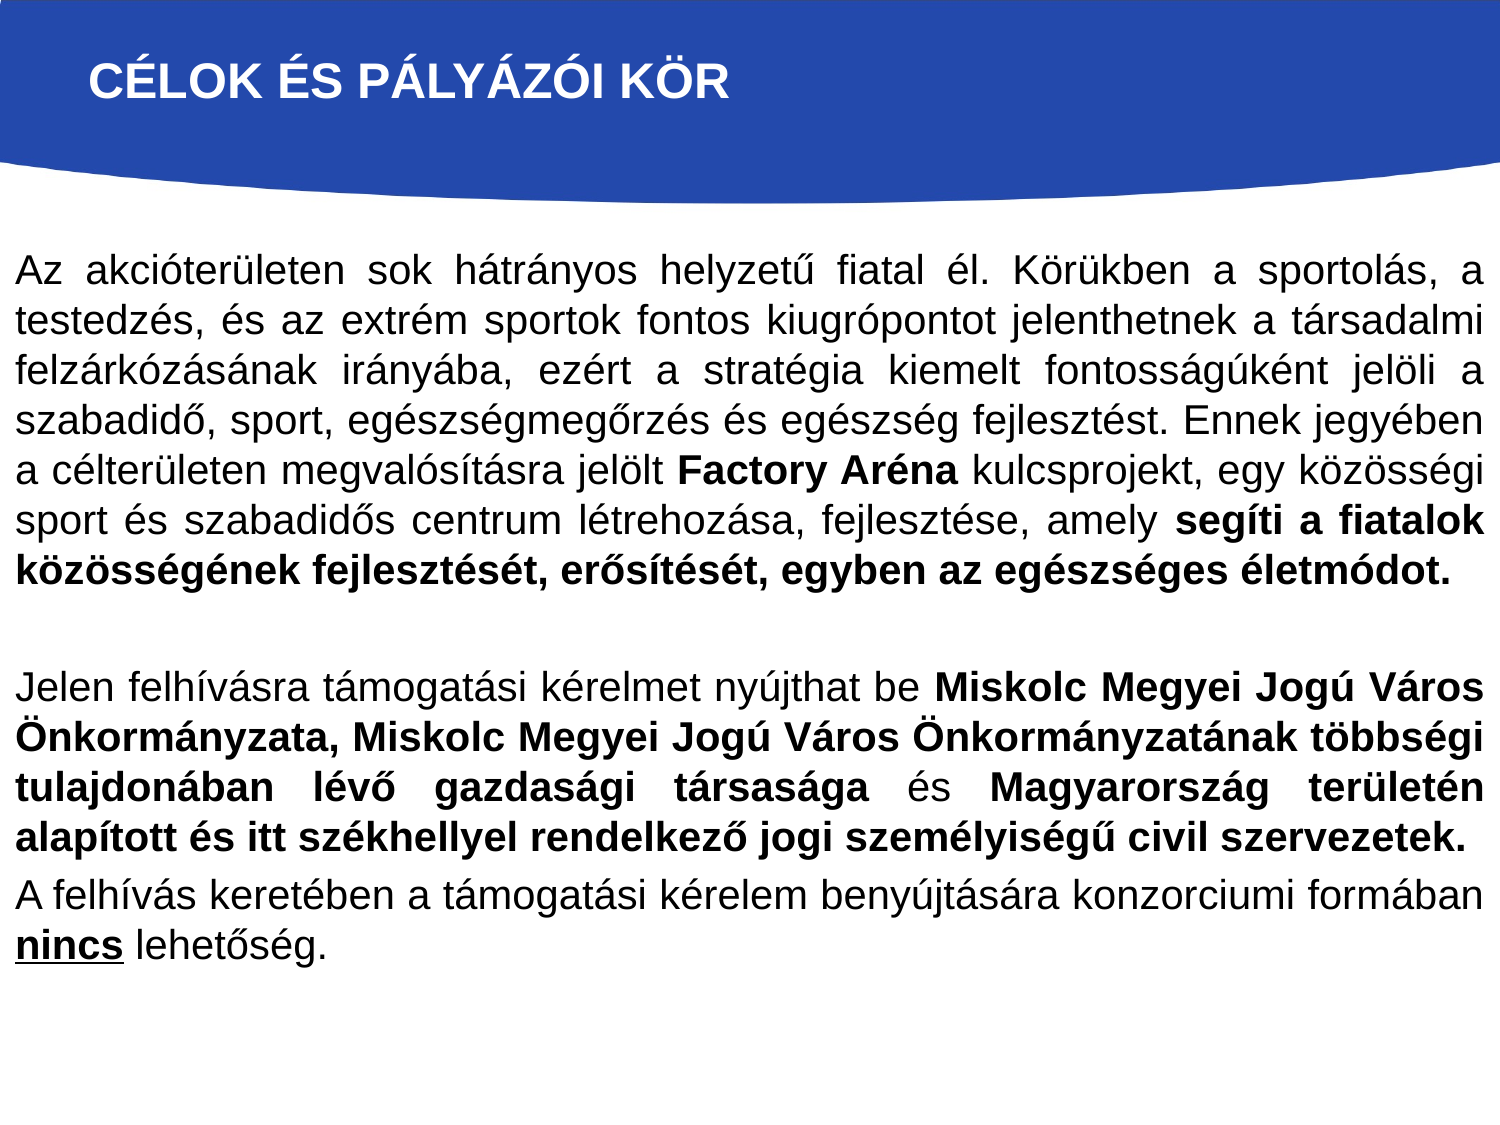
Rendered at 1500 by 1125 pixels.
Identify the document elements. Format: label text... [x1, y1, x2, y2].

picture [0, 0, 1500, 235]
title Célok és pályázói kör [73, 7, 798, 149]
list Az akcióterületen sok hátrányos helyzetű fiatal él. Körükben a sportolás, a testedzés, és az extrém sportok fontos kiugrópontot jelenthetnek a társadalmi felzárkózásának irányába, ezért a stratégia kiemelt fontosságúként jelöli a szabadidő, sport, egészségmegőrzés és egészség fejlesztést. Ennek jegyében a célterületen megvalósításra jelölt Factory Aréna kulcsprojekt, egy közösségi sport és szabadidős centrum létrehozása, fejlesztése, amely segíti a fiatalok közösségének fejlesztését, erősítését, egyben az egészséges életmódot. Jelen felhívásra támogatási kérelmet nyújthat be Miskolc Megyei Jogú Város Önkormányzata, Miskolc Megyei Jogú Város Önkormányzatának többségi tulajdonában lévő gazdasági társasága és Magyarország területén alapított és itt székhellyel rendelkező jogi személyiségű civil szervezetek. A felhívás keretében a támogatási kérelem benyújtására konzorciumi formában nincs lehetőség. [0, 235, 1500, 1125]
